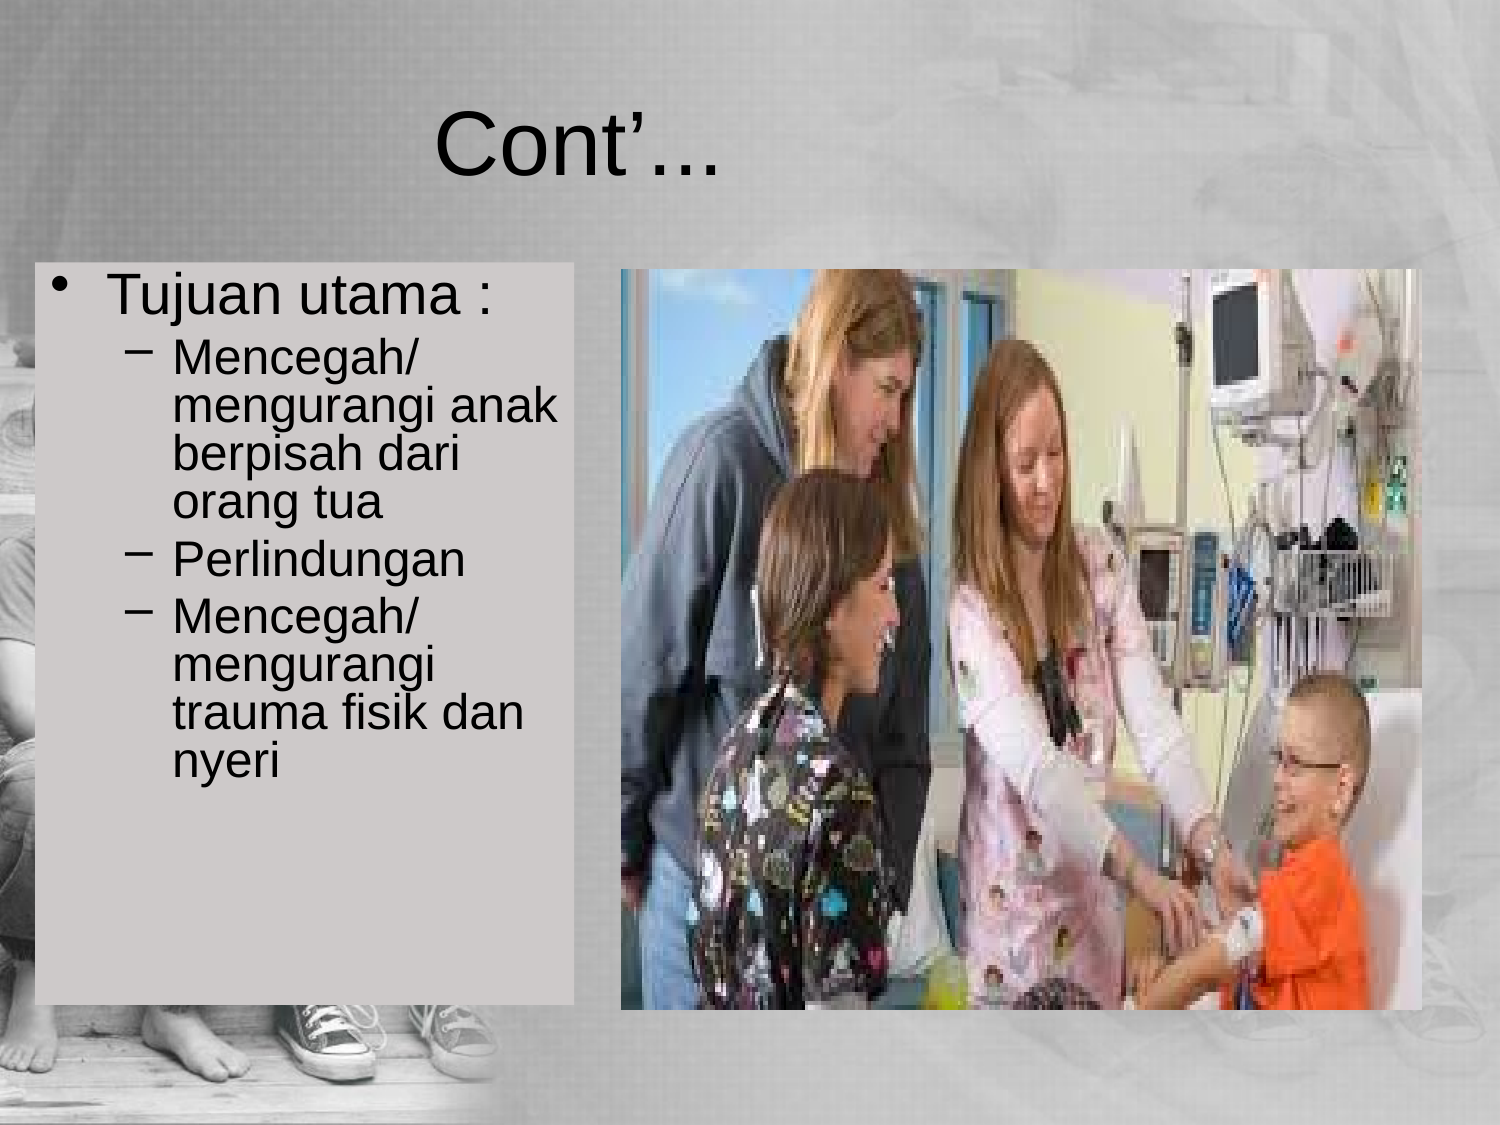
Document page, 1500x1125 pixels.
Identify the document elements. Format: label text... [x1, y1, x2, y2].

title Cont’... [418, 44, 1495, 233]
picture [0, 0, 1500, 1125]
list Tujuan utama : Mencegah/mengurangi anak berpisah dari orang tua Perlindungan Mencegah/mengurangi trauma fisik dan nyeri [34, 262, 575, 1006]
